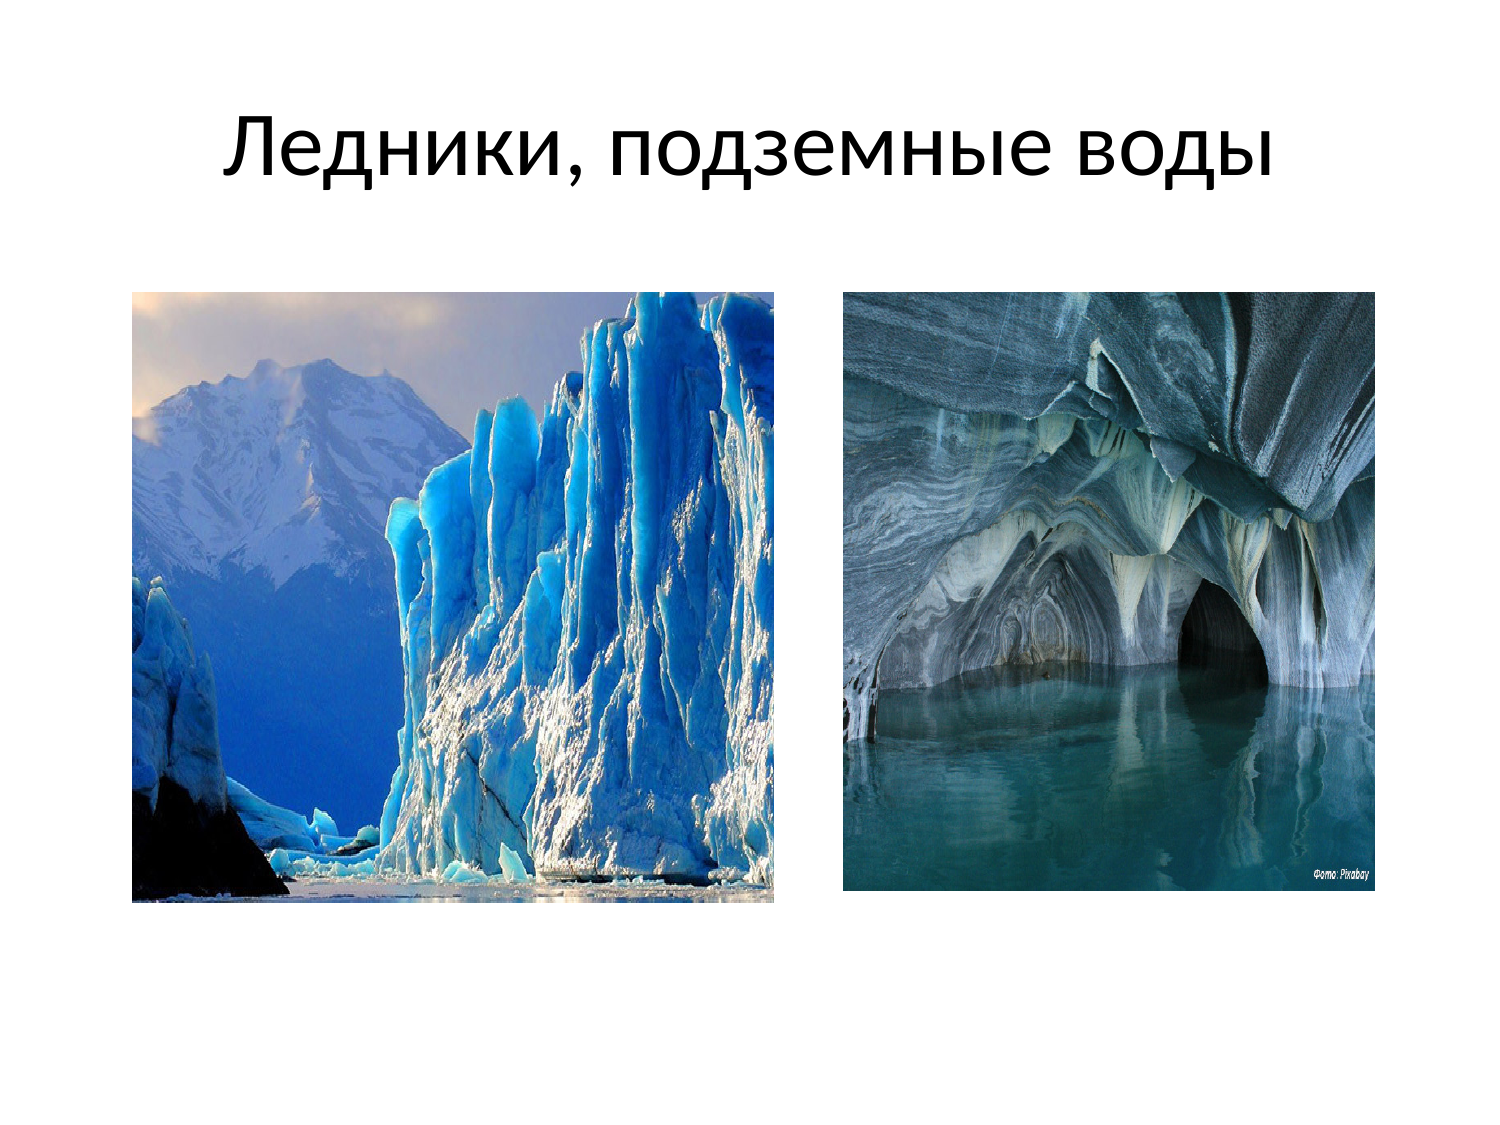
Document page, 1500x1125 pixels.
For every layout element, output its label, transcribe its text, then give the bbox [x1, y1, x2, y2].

title Ледники, подземные воды [75, 45, 1425, 233]
picture [1334, 886, 1350, 891]
picture [843, 292, 1376, 891]
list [132, 292, 774, 903]
